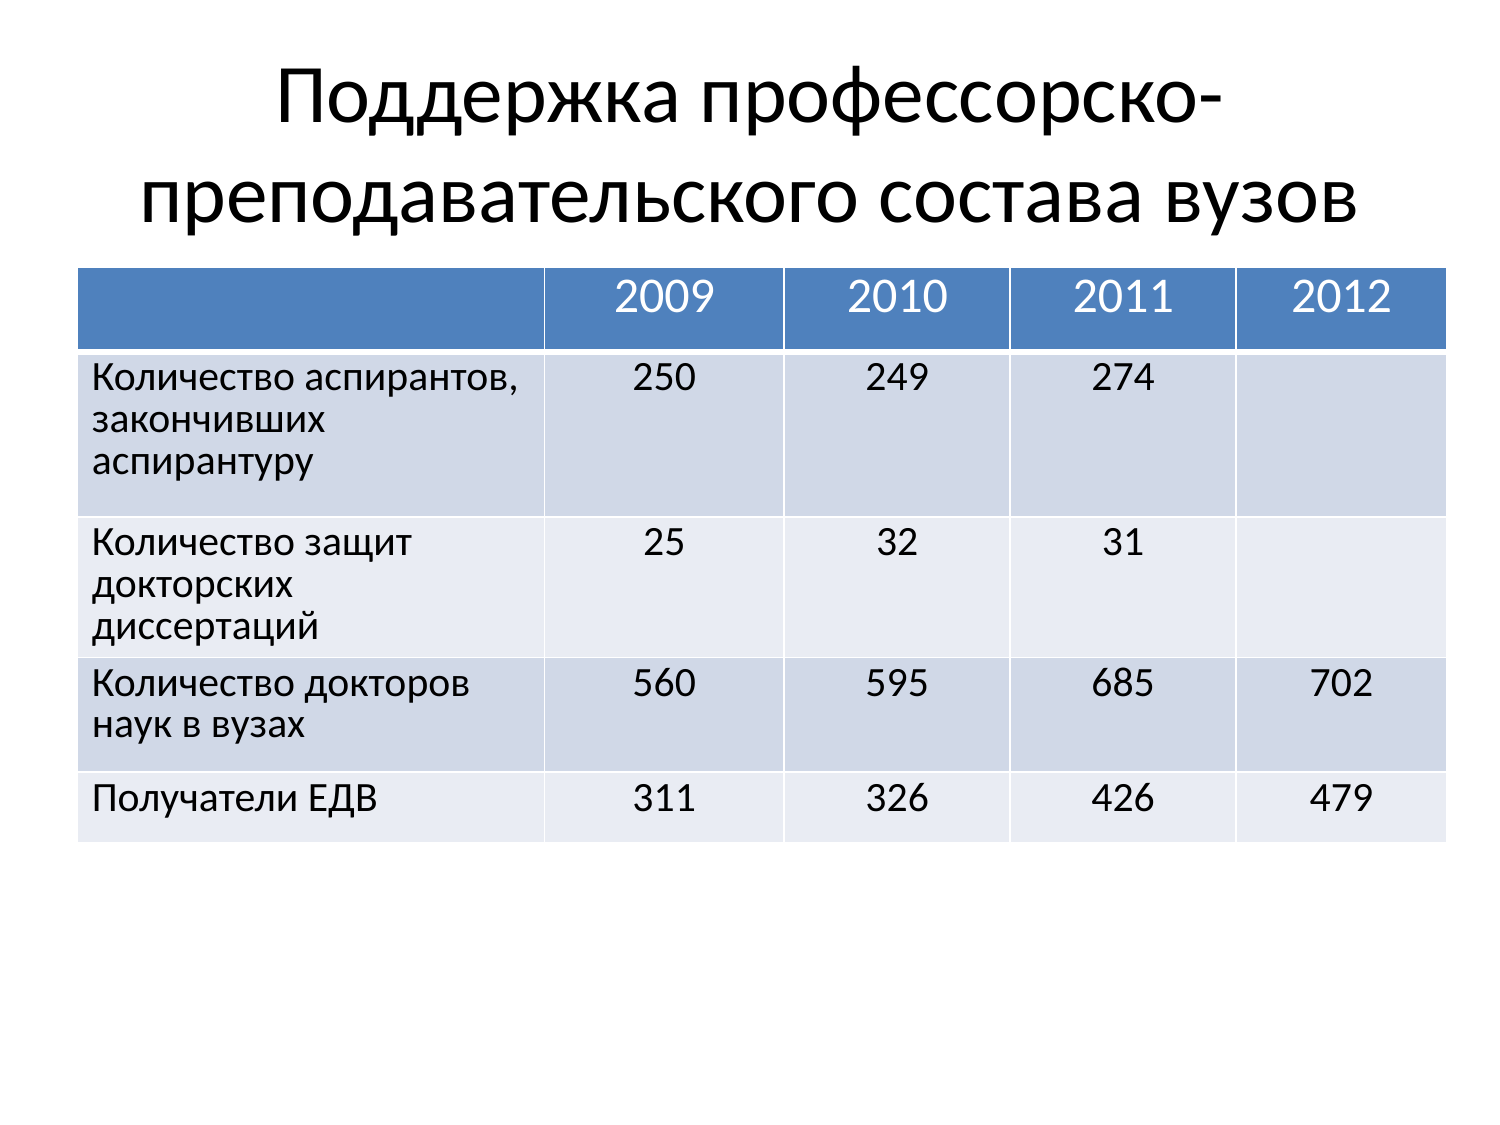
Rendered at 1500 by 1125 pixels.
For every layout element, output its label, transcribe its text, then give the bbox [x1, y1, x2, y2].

table_cell 311 [545, 773, 783, 842]
table_cell 702 [1237, 658, 1446, 771]
table_cell 595 [785, 658, 1009, 771]
table_cell Получатели ЕДВ [78, 773, 544, 842]
table_cell [1237, 518, 1446, 657]
table_header 2011 [1011, 268, 1235, 349]
table_cell 250 [545, 355, 783, 516]
table_header 2009 [545, 268, 783, 349]
table_header [78, 268, 544, 349]
title Поддержка профессорско-преподавательского состава вузов [75, 45, 1425, 233]
table_header 2012 [1237, 268, 1446, 349]
table_cell 685 [1011, 658, 1235, 771]
table_cell 249 [785, 355, 1009, 516]
table_cell 32 [785, 518, 1009, 657]
table_cell Количество защит докторских диссертаций [78, 518, 544, 657]
table_cell [1237, 355, 1446, 516]
table_cell 560 [545, 658, 783, 771]
table_cell 326 [785, 773, 1009, 842]
table_cell 426 [1011, 773, 1235, 842]
table_cell 31 [1011, 518, 1235, 657]
table_cell Количество аспирантов, закончивших аспирантуру [78, 355, 544, 516]
table_cell 274 [1011, 355, 1235, 516]
table_cell Количество докторов наук в вузах [78, 658, 544, 771]
table_cell 25 [545, 518, 783, 657]
table_header 2010 [785, 268, 1009, 349]
table_cell 479 [1237, 773, 1446, 842]
